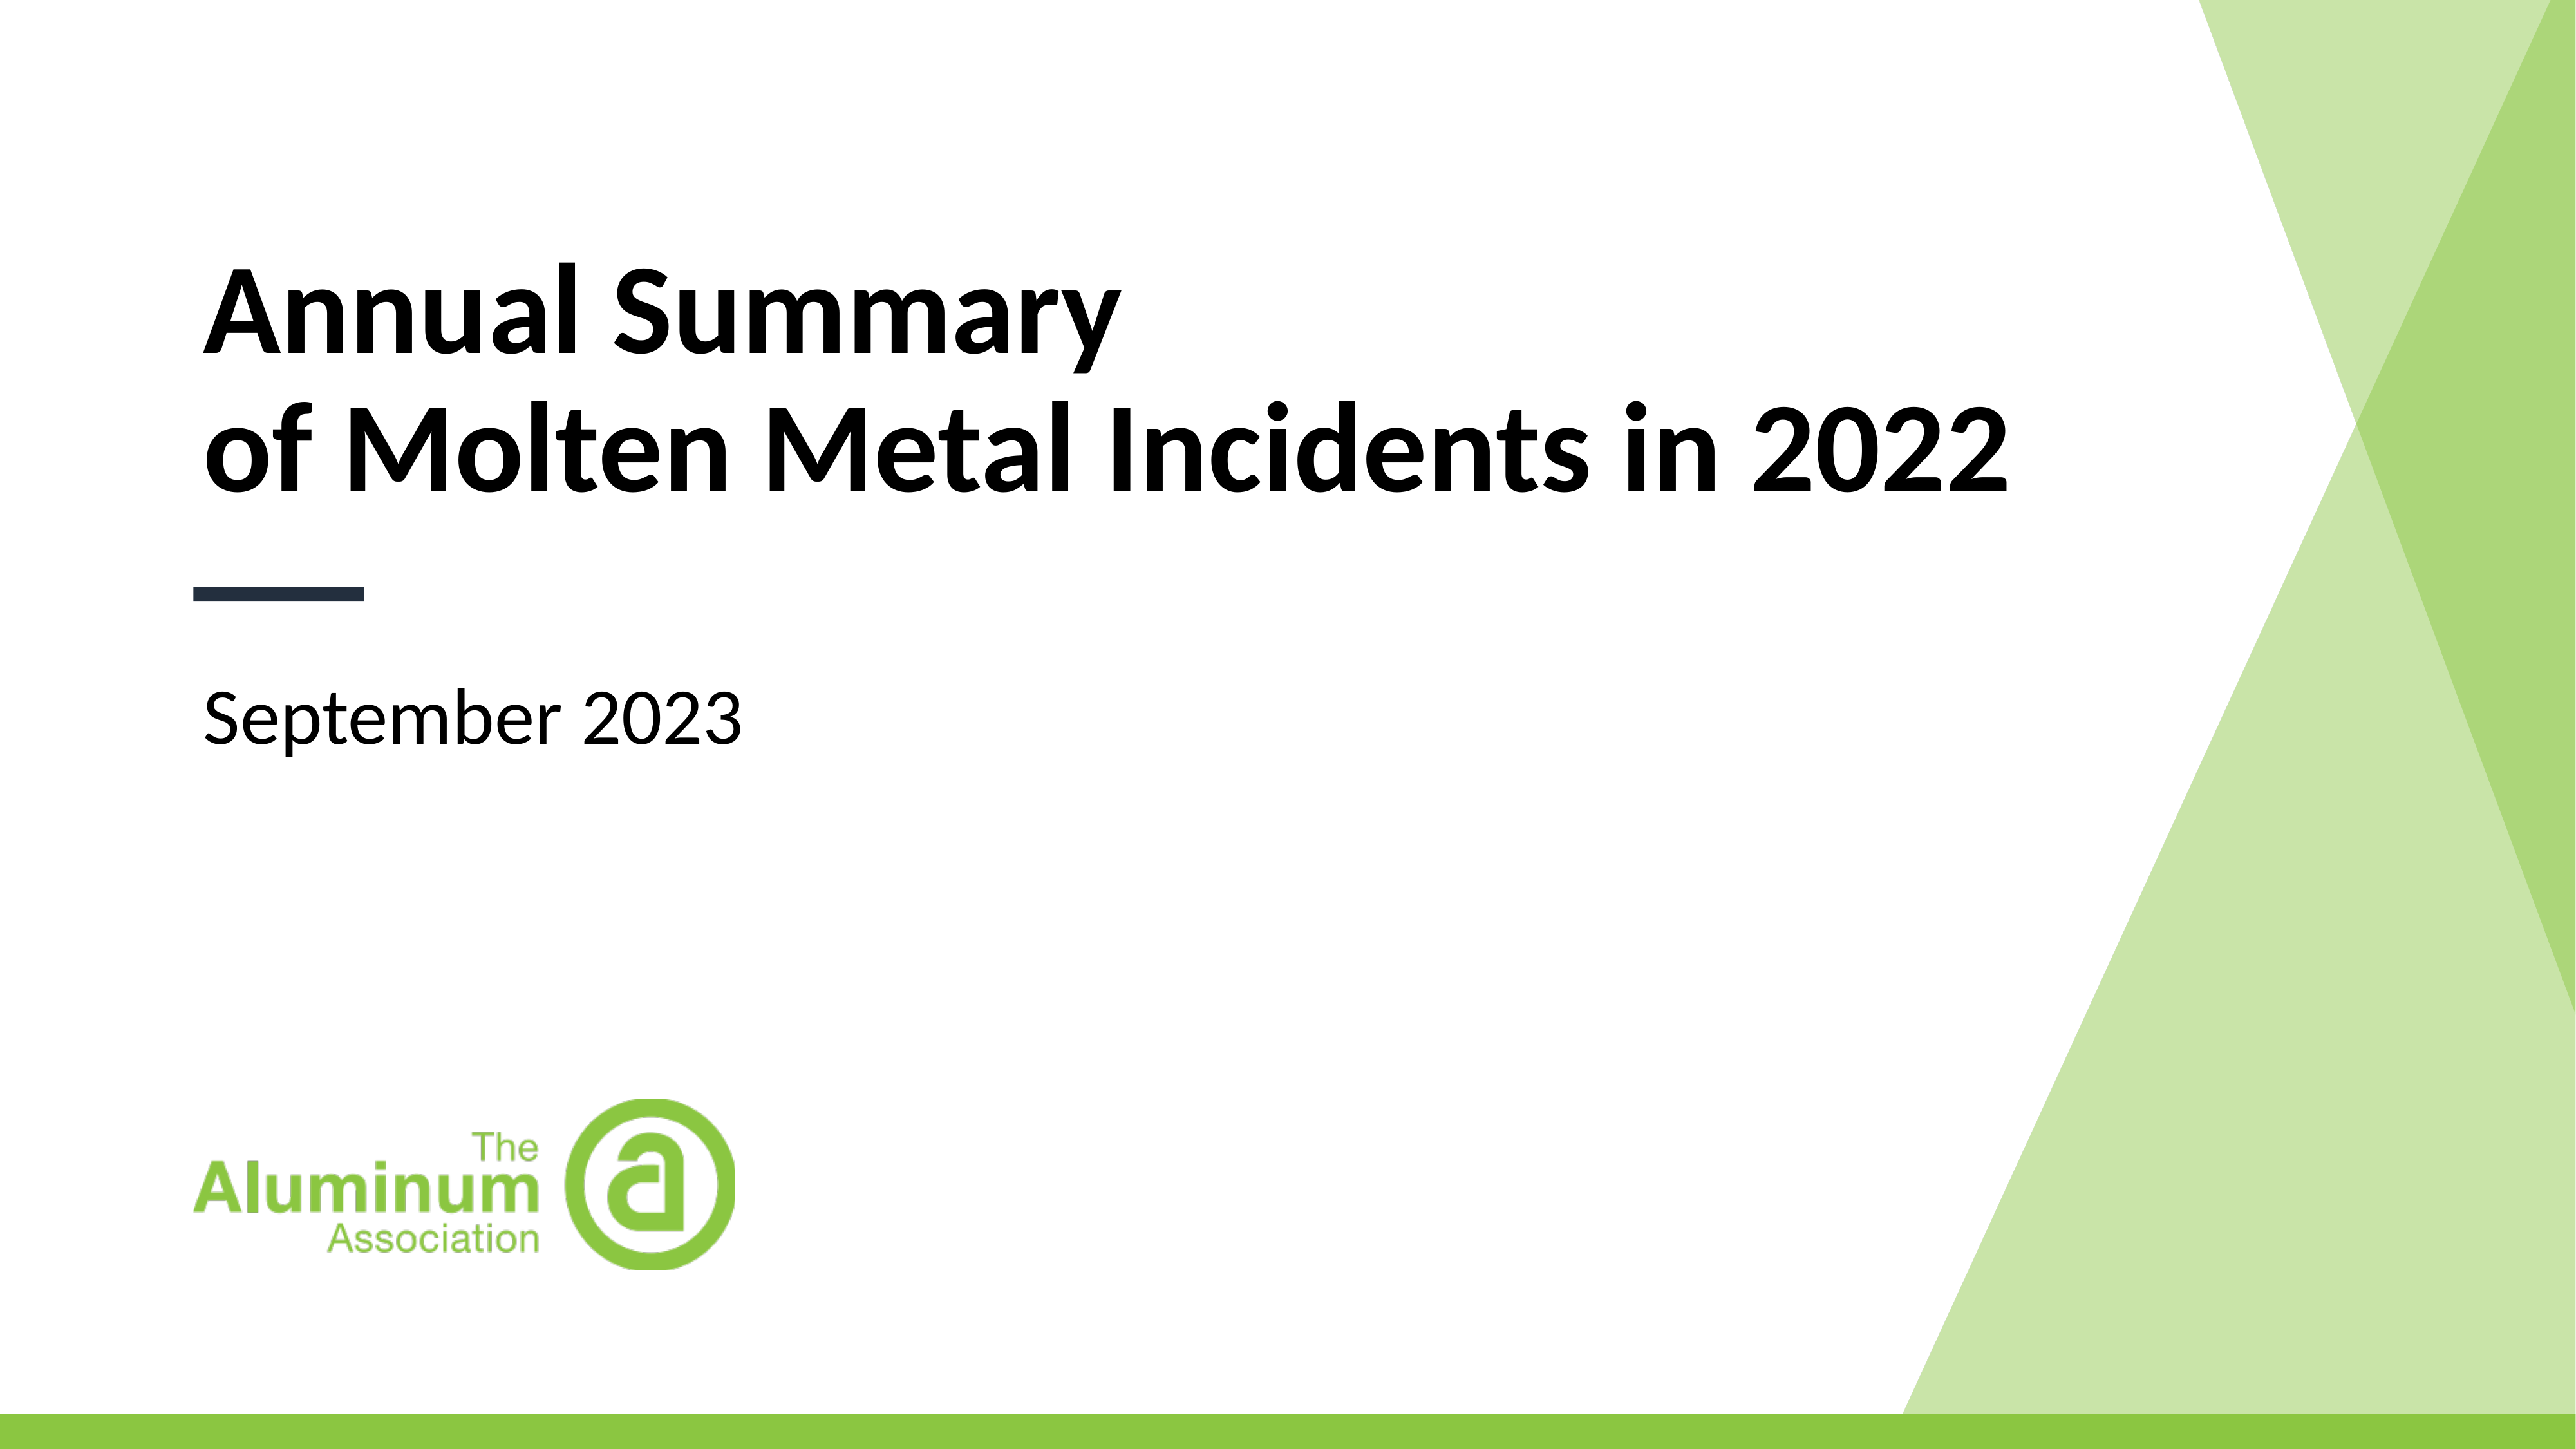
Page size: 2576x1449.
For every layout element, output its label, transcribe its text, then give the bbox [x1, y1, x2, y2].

list Annual Summary of Molten Metal Incidents in 2022 [193, 236, 2047, 566]
picture [0, 0, 2576, 1414]
list September 2023 [193, 670, 2047, 891]
